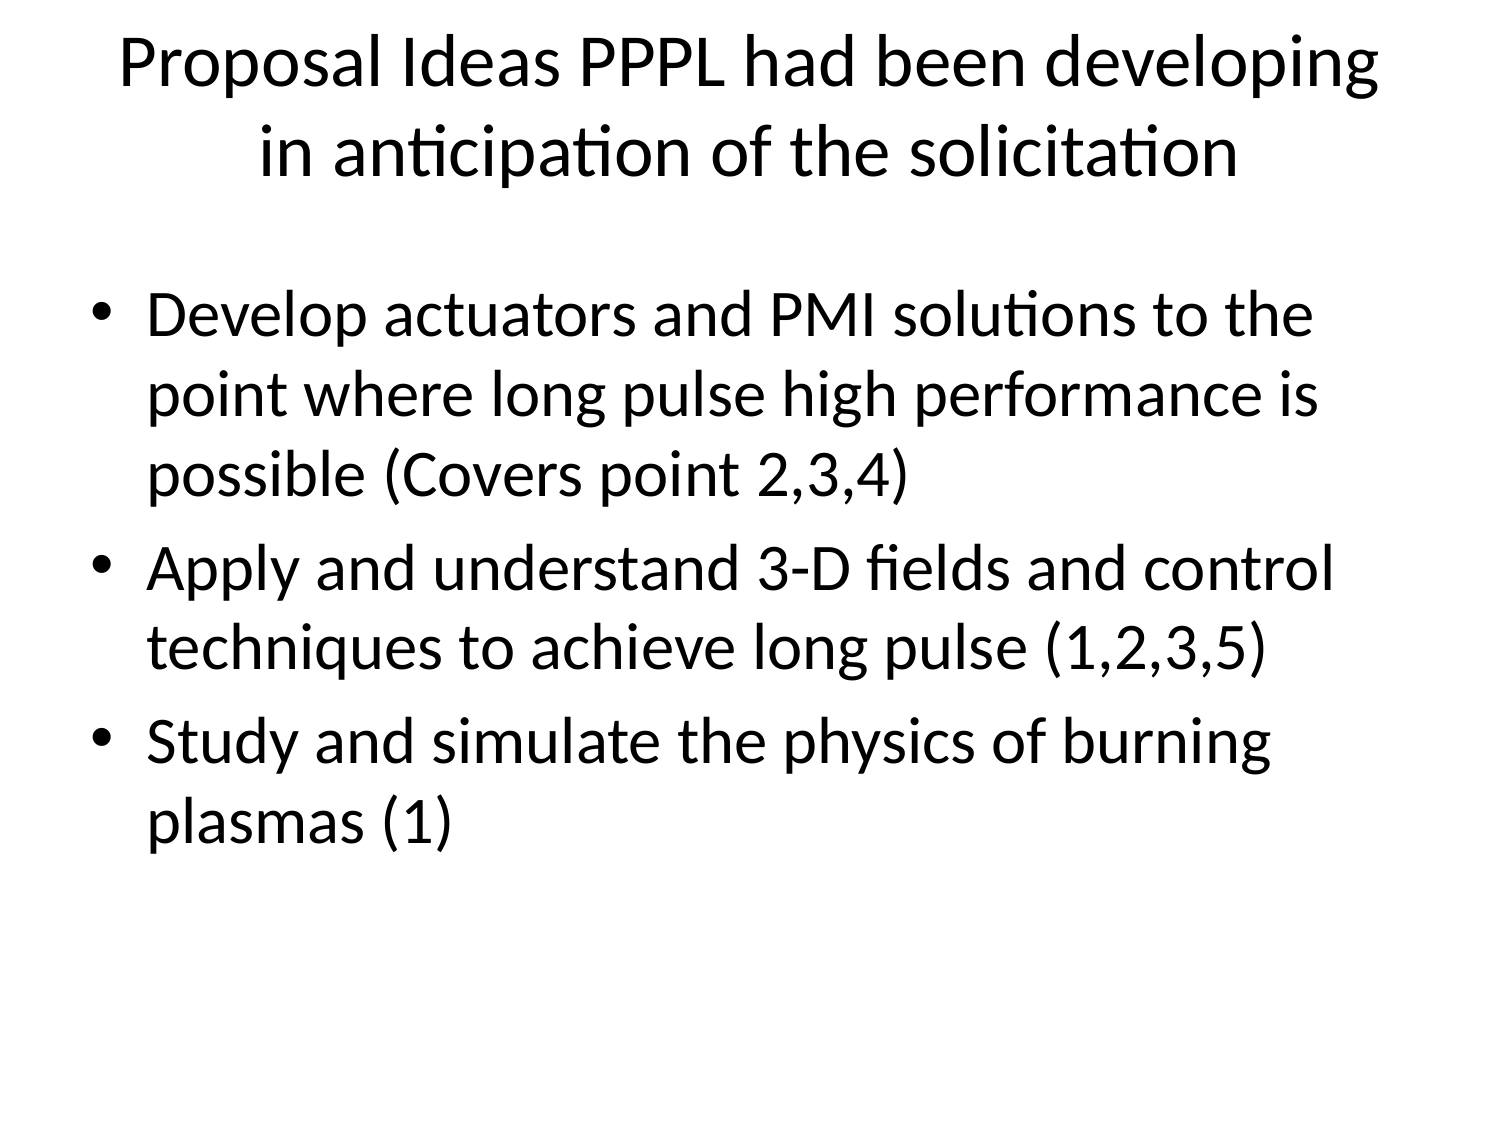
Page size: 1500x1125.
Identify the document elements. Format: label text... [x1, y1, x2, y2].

list Develop actuators and PMI solutions to the point where long pulse high performance is possible (Covers point 2,3,4) Apply and understand 3-D fields and control techniques to achieve long pulse (1,2,3,5) Study and simulate the physics of burning plasmas (1) [75, 262, 1425, 1005]
title Proposal Ideas PPPL had been developing in anticipation of the solicitation [75, 45, 1425, 159]
